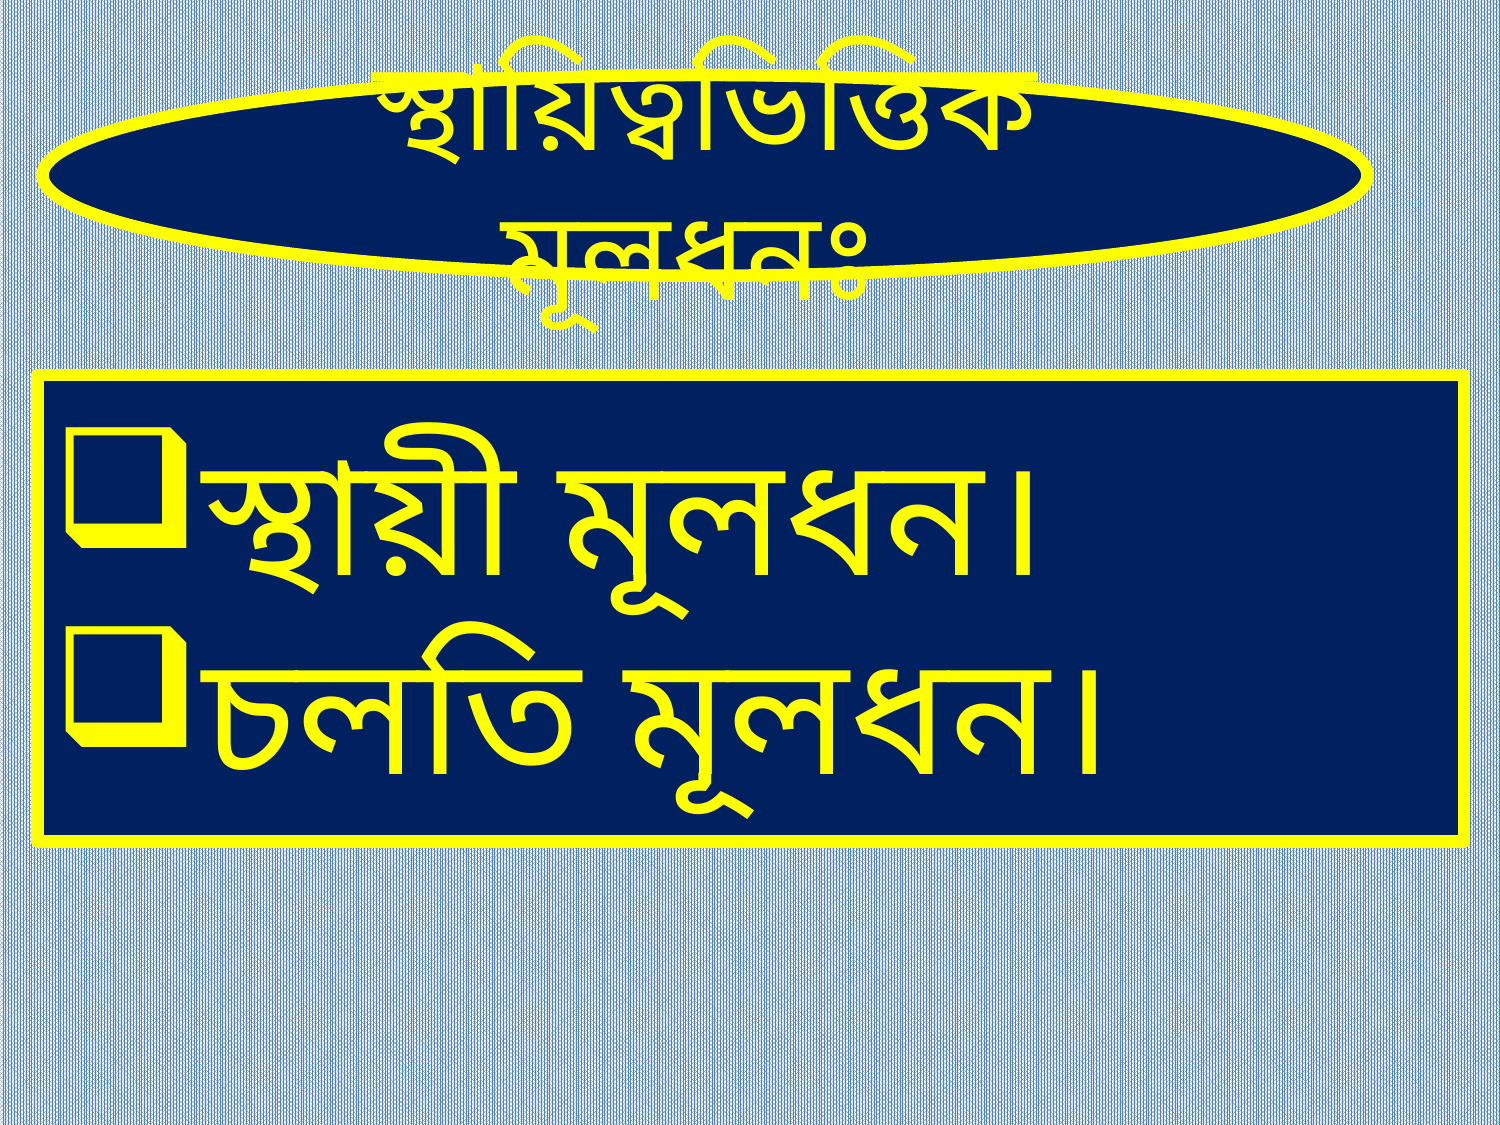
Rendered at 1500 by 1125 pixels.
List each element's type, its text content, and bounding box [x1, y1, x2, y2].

text_box স্থায়ী মূলধন। চলতি মূলধন। [35, 373, 1466, 844]
text_box স্থায়িত্বভিত্তিক মূলধনঃ [40, 72, 1370, 278]
